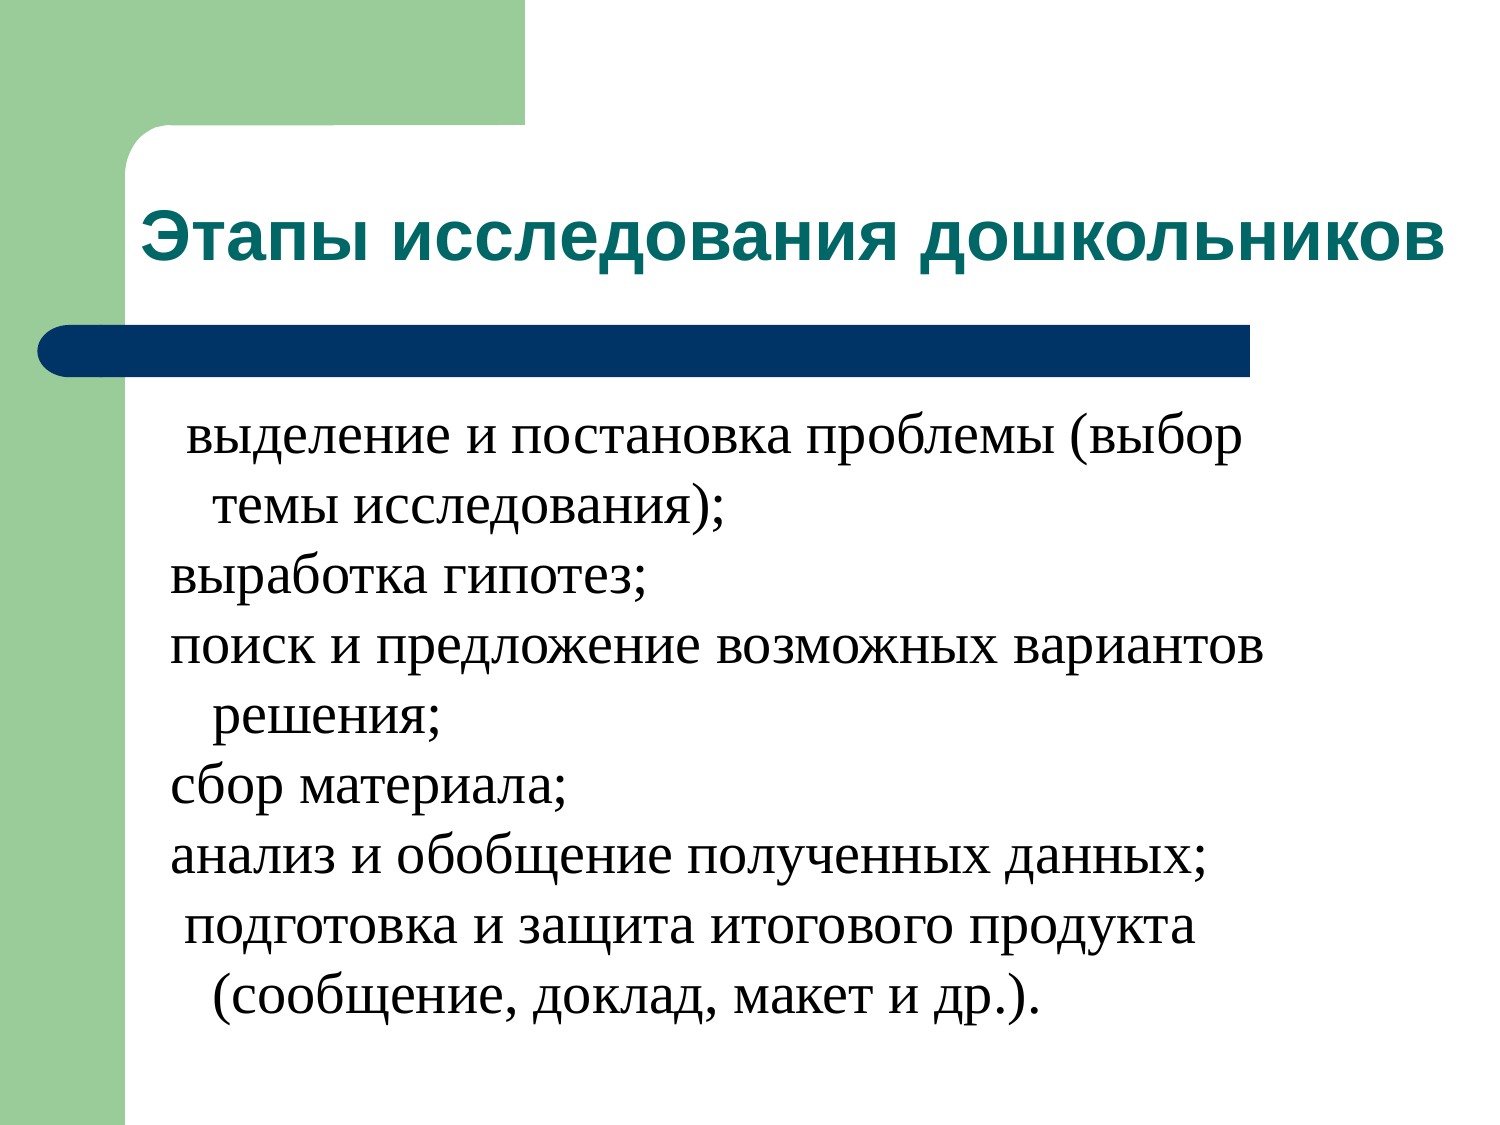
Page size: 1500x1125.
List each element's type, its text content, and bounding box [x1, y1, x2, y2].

title Этапы исследования дошкольников [125, 137, 1476, 326]
list выделение и постановка проблемы (выбор темы исследования); выработка гипотез; поиск и предложение возможных вариантов решения; сбор материала; анализ и обобщение полученных данных; подготовка и защита итогового продукта (сообщение, доклад, макет и др.). [137, 387, 1400, 999]
